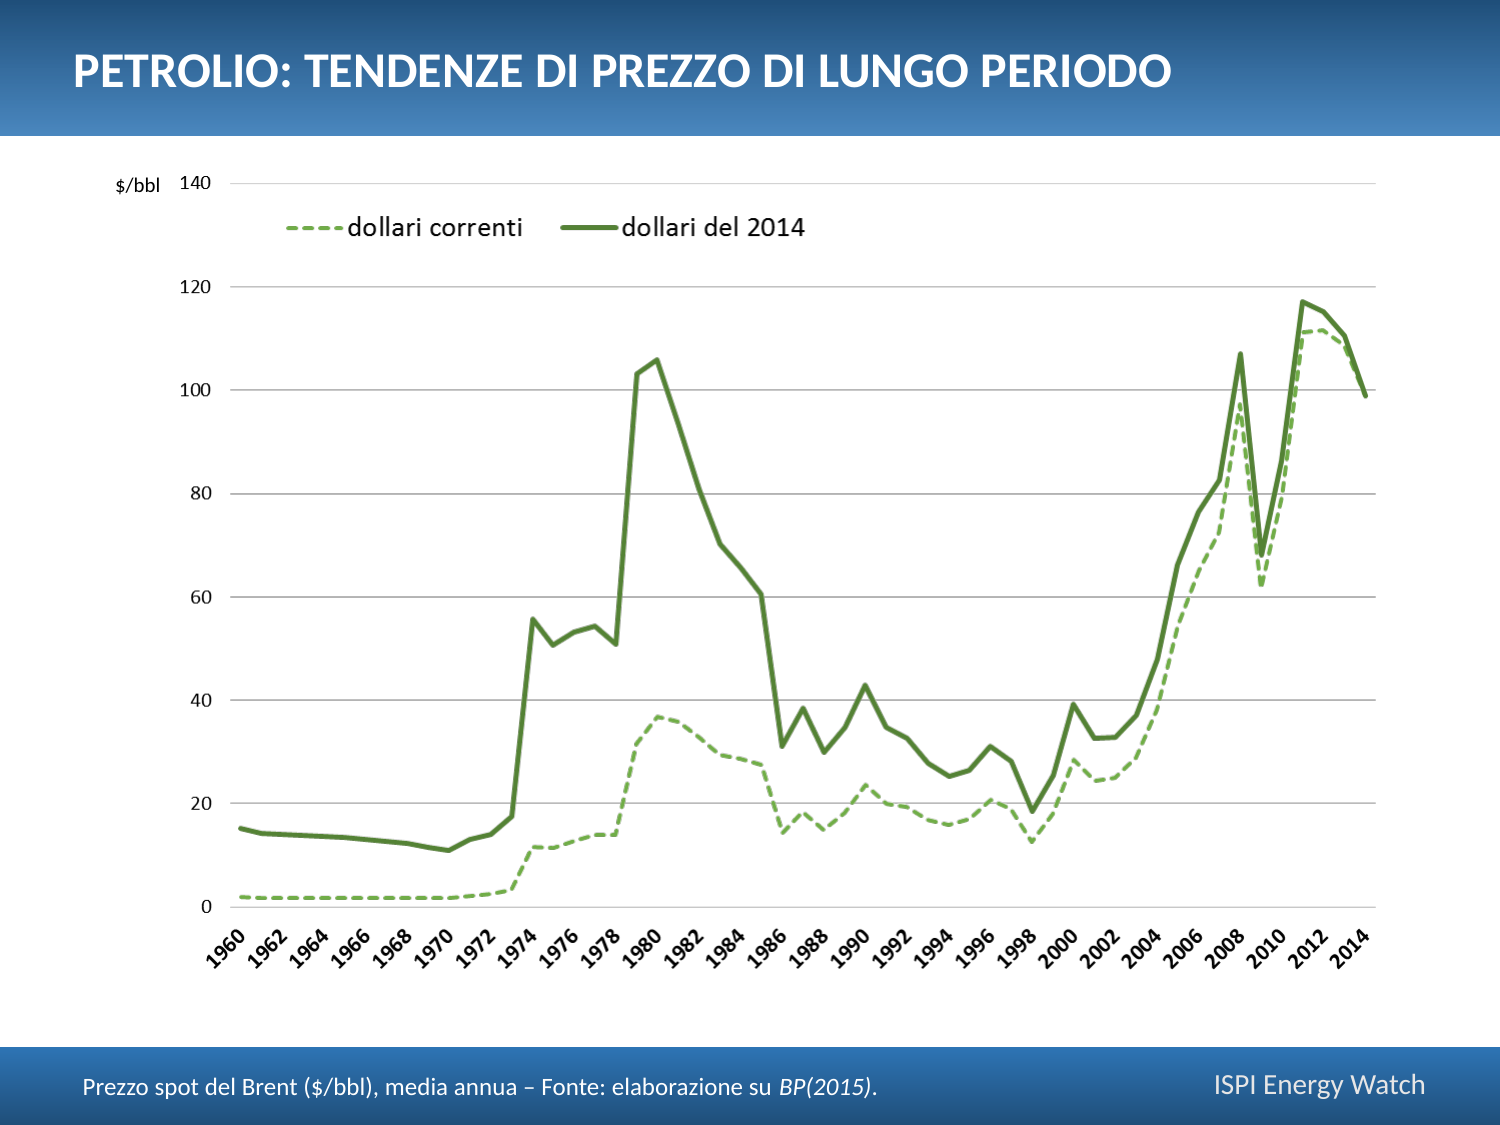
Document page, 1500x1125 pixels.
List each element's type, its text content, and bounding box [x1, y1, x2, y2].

text_box Petrolio: tendenze di prezzo di lungo periodo [0, 29, 1500, 105]
text_box $/bbl [100, 164, 165, 204]
picture [165, 160, 1408, 988]
text_box Prezzo spot del Brent ($/bbl), media annua – Fonte: elaborazione su BP(2015). [67, 1062, 1167, 1108]
